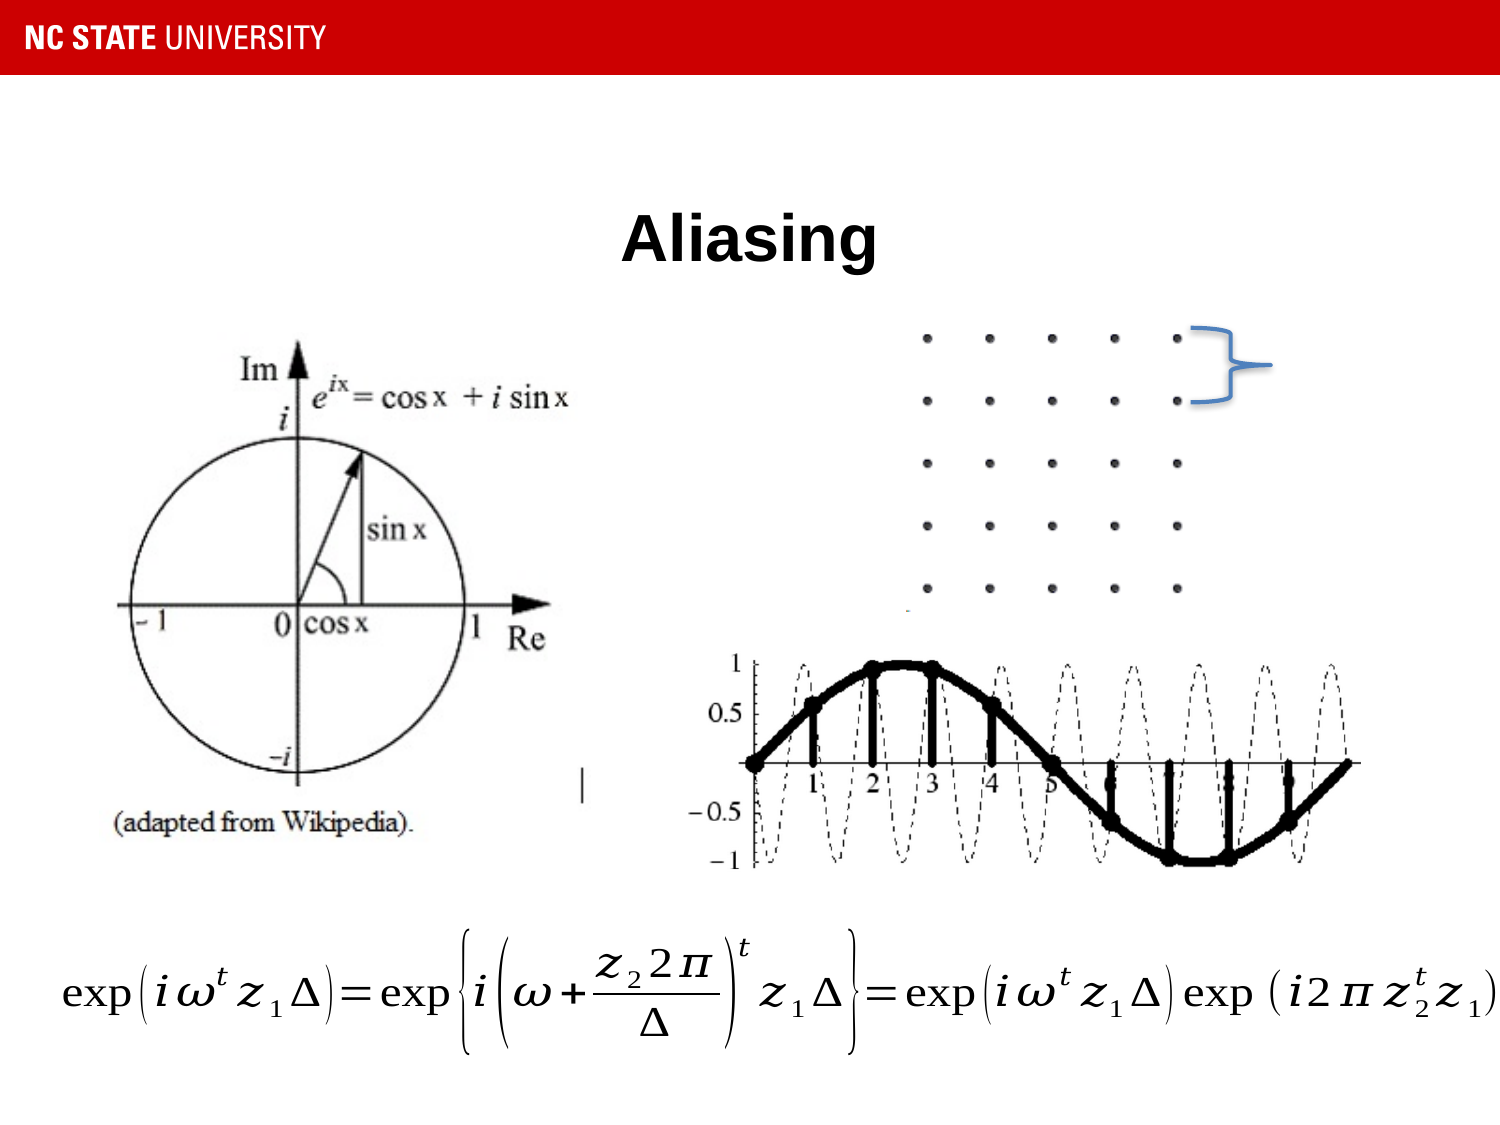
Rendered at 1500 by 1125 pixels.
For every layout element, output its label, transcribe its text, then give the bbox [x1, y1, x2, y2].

picture [905, 322, 1197, 613]
text_box [1200, 325, 1273, 405]
picture [0, 0, 1500, 75]
picture [687, 643, 1361, 885]
title Aliasing [75, 147, 1425, 323]
picture [99, 332, 591, 843]
